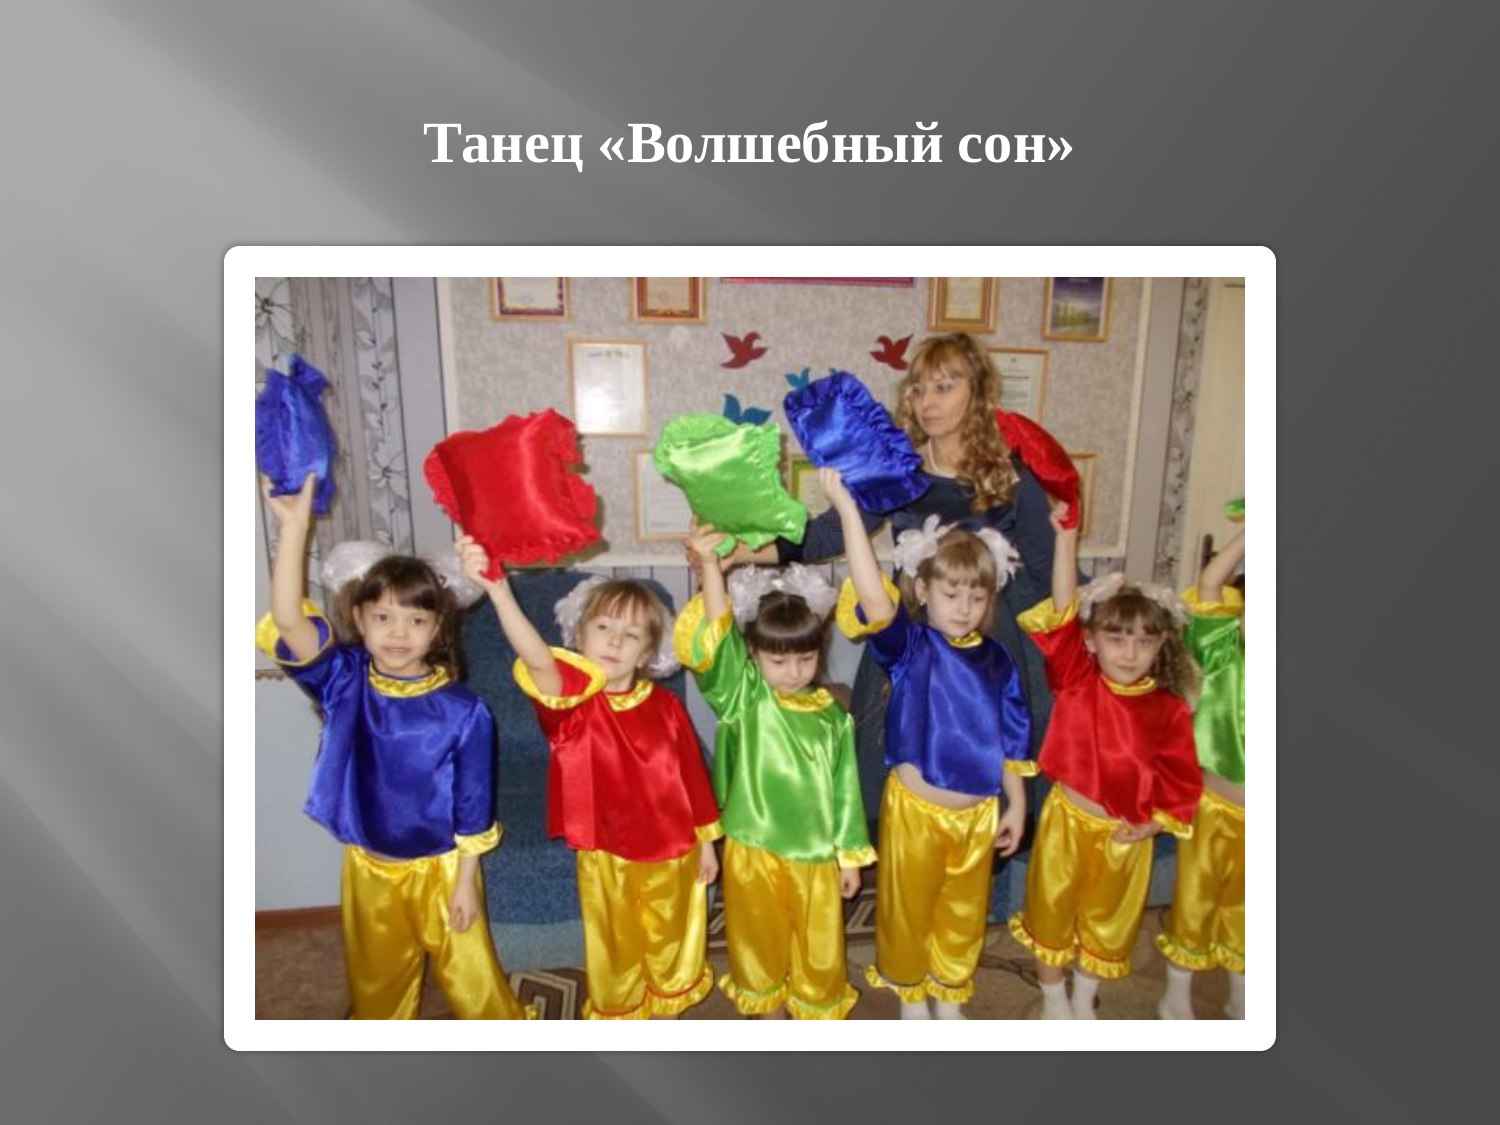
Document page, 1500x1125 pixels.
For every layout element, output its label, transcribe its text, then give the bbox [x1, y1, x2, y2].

title Танец «Волшебный сон» [75, 45, 1425, 233]
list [255, 277, 1245, 1021]
